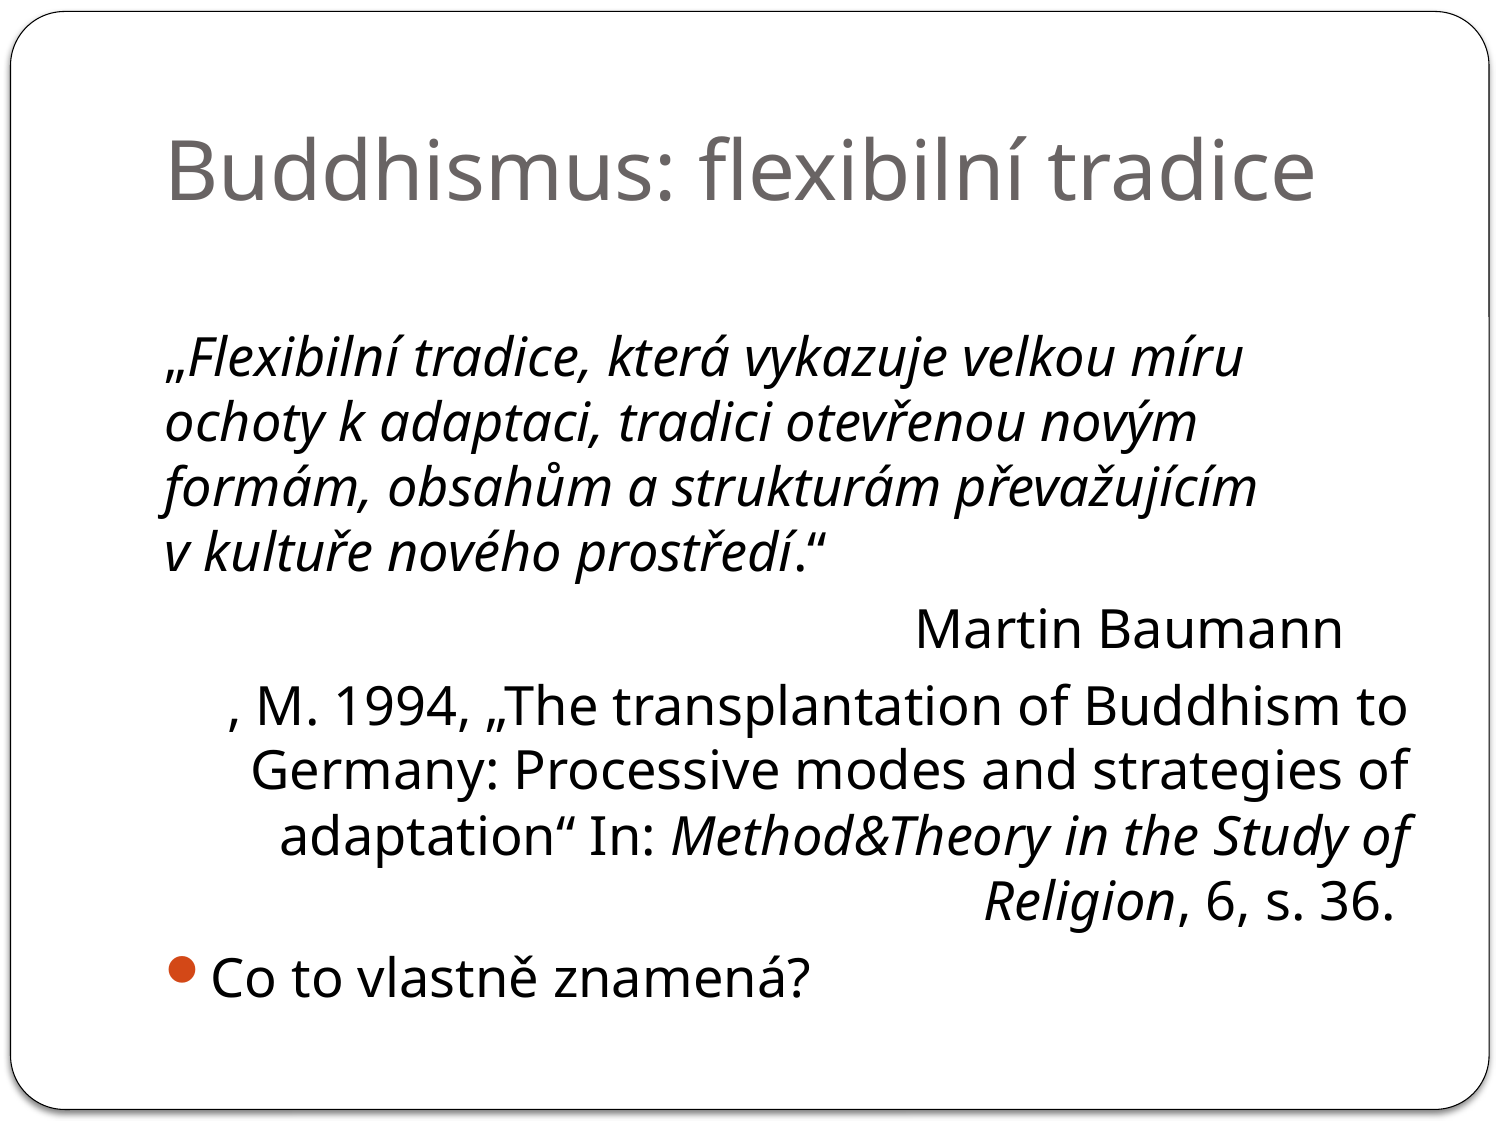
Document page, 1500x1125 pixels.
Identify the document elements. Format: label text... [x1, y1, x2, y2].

title Buddhismus: flexibilní tradice [150, 45, 1425, 233]
list „Flexibilní tradice, která vykazuje velkou míru ochoty k adaptaci, tradici otevřenou novým formám, obsahům a strukturám převažujícím v kultuře nového prostředí.“ Martin Baumann , M. 1994, „The transplantation of Buddhism to Germany: Processive modes and strategies of adaptation“ In: Method&Theory in the Study of Religion, 6, s. 36. Co to vlastně znamená? [150, 237, 1425, 988]
